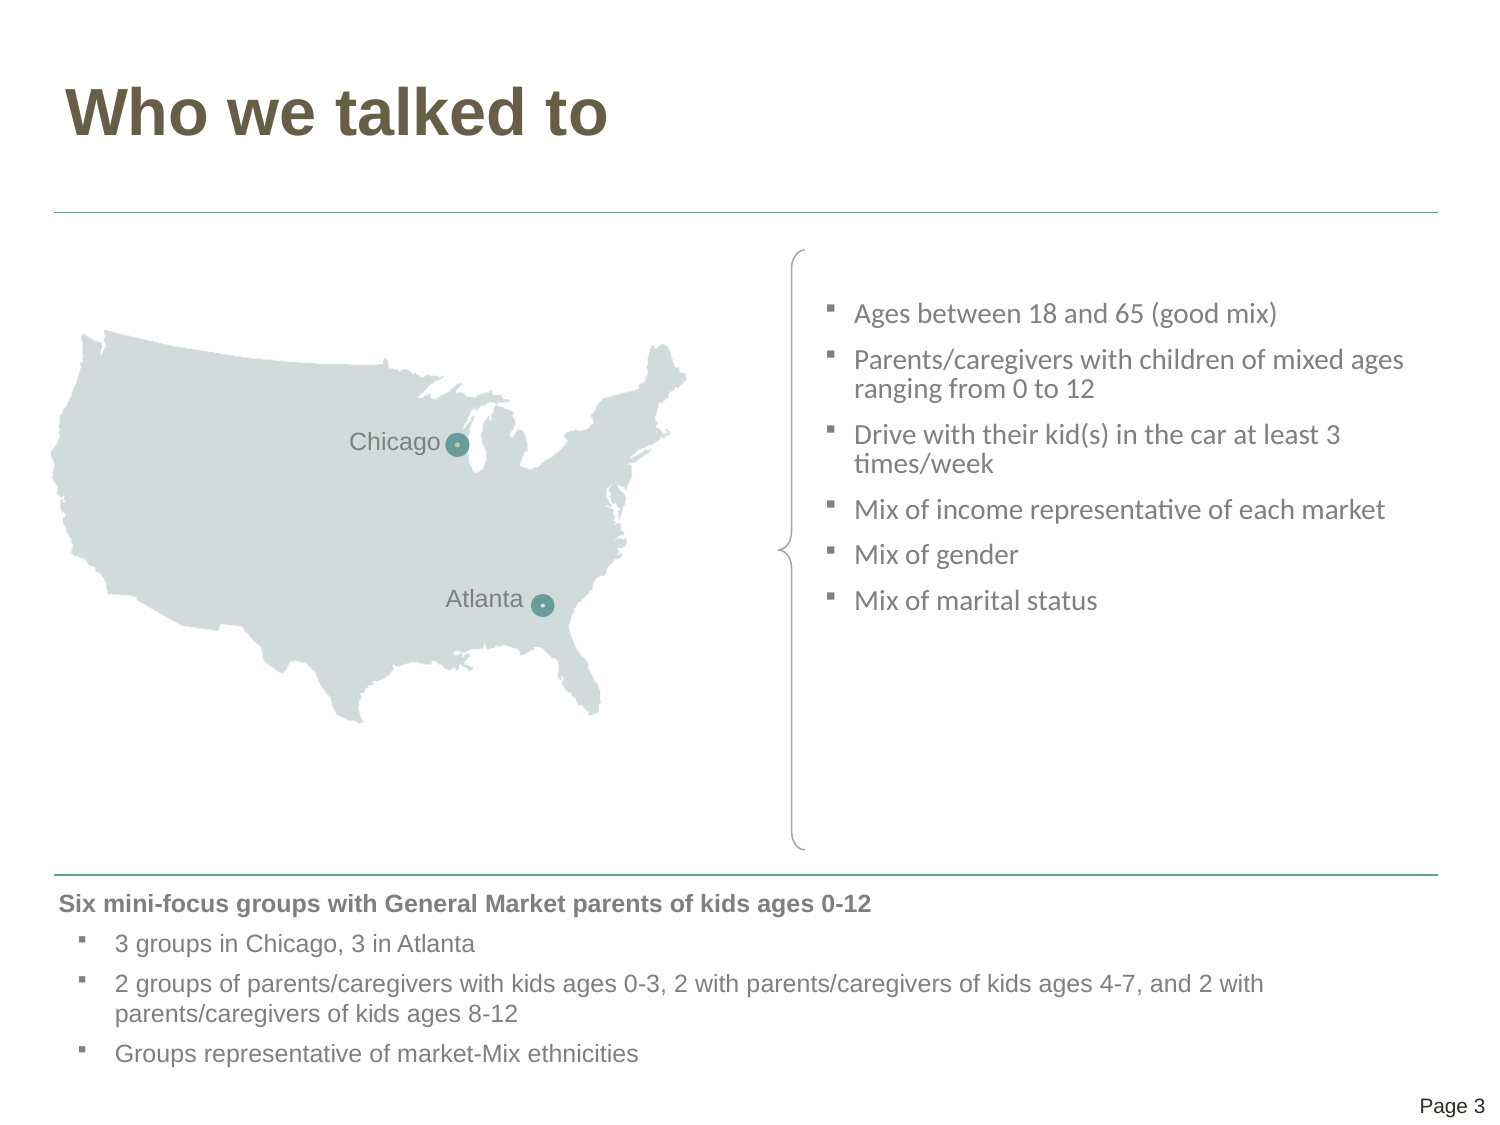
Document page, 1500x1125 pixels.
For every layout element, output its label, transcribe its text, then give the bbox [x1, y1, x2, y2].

text_box Ages between 18 and 65 (good mix) Parents/caregivers with children of mixed ages ranging from 0 to 12 Drive with their kid(s) in the car at least 3 times/week Mix of income representative of each market Mix of gender Mix of marital status [824, 299, 1438, 825]
title Who we talked to [64, 30, 1128, 150]
text_box [778, 249, 805, 850]
text_box Page 3 [1037, 1025, 1500, 1125]
text_box Six mini-focus groups with General Market parents of kids ages 0-12 3 groups in Chicago, 3 in Atlanta 2 groups of parents/caregivers with kids ages 0-3, 2 with parents/caregivers of kids ages 4-7, and 2 with parents/caregivers of kids ages 8-12 Groups representative of market-Mix ethnicities [58, 887, 1475, 1063]
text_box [49, 328, 688, 726]
